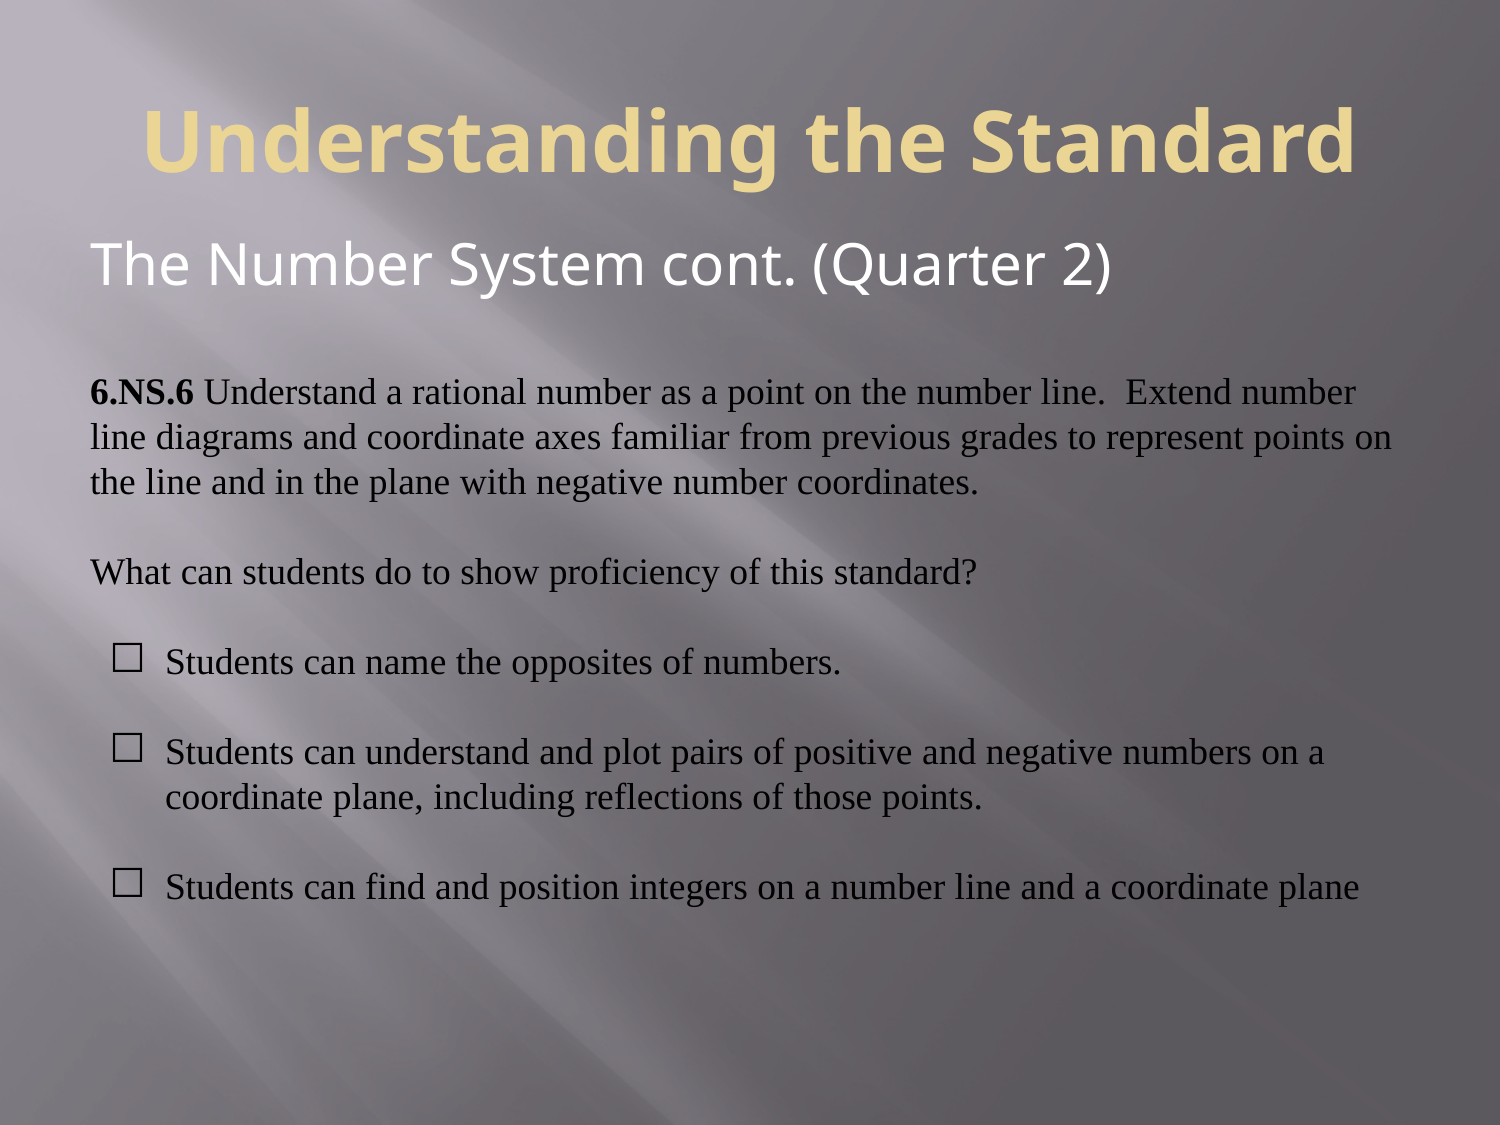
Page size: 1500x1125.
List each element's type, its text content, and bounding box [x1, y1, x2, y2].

list The Number System cont. (Quarter 2) 6.NS.6 Understand a rational number as a point on the number line. Extend number line diagrams and coordinate axes familiar from previous grades to represent points on the line and in the plane with negative number coordinates. What can students do to show proficiency of this standard? Students can name the opposites of numbers. Students can understand and plot pairs of positive and negative numbers on a coordinate plane, including reflections of those points. Students can find and position integers on a number line and a coordinate plane [75, 211, 1425, 1082]
picture [0, 0, 1500, 1125]
title Understanding the Standard [75, 45, 1425, 211]
